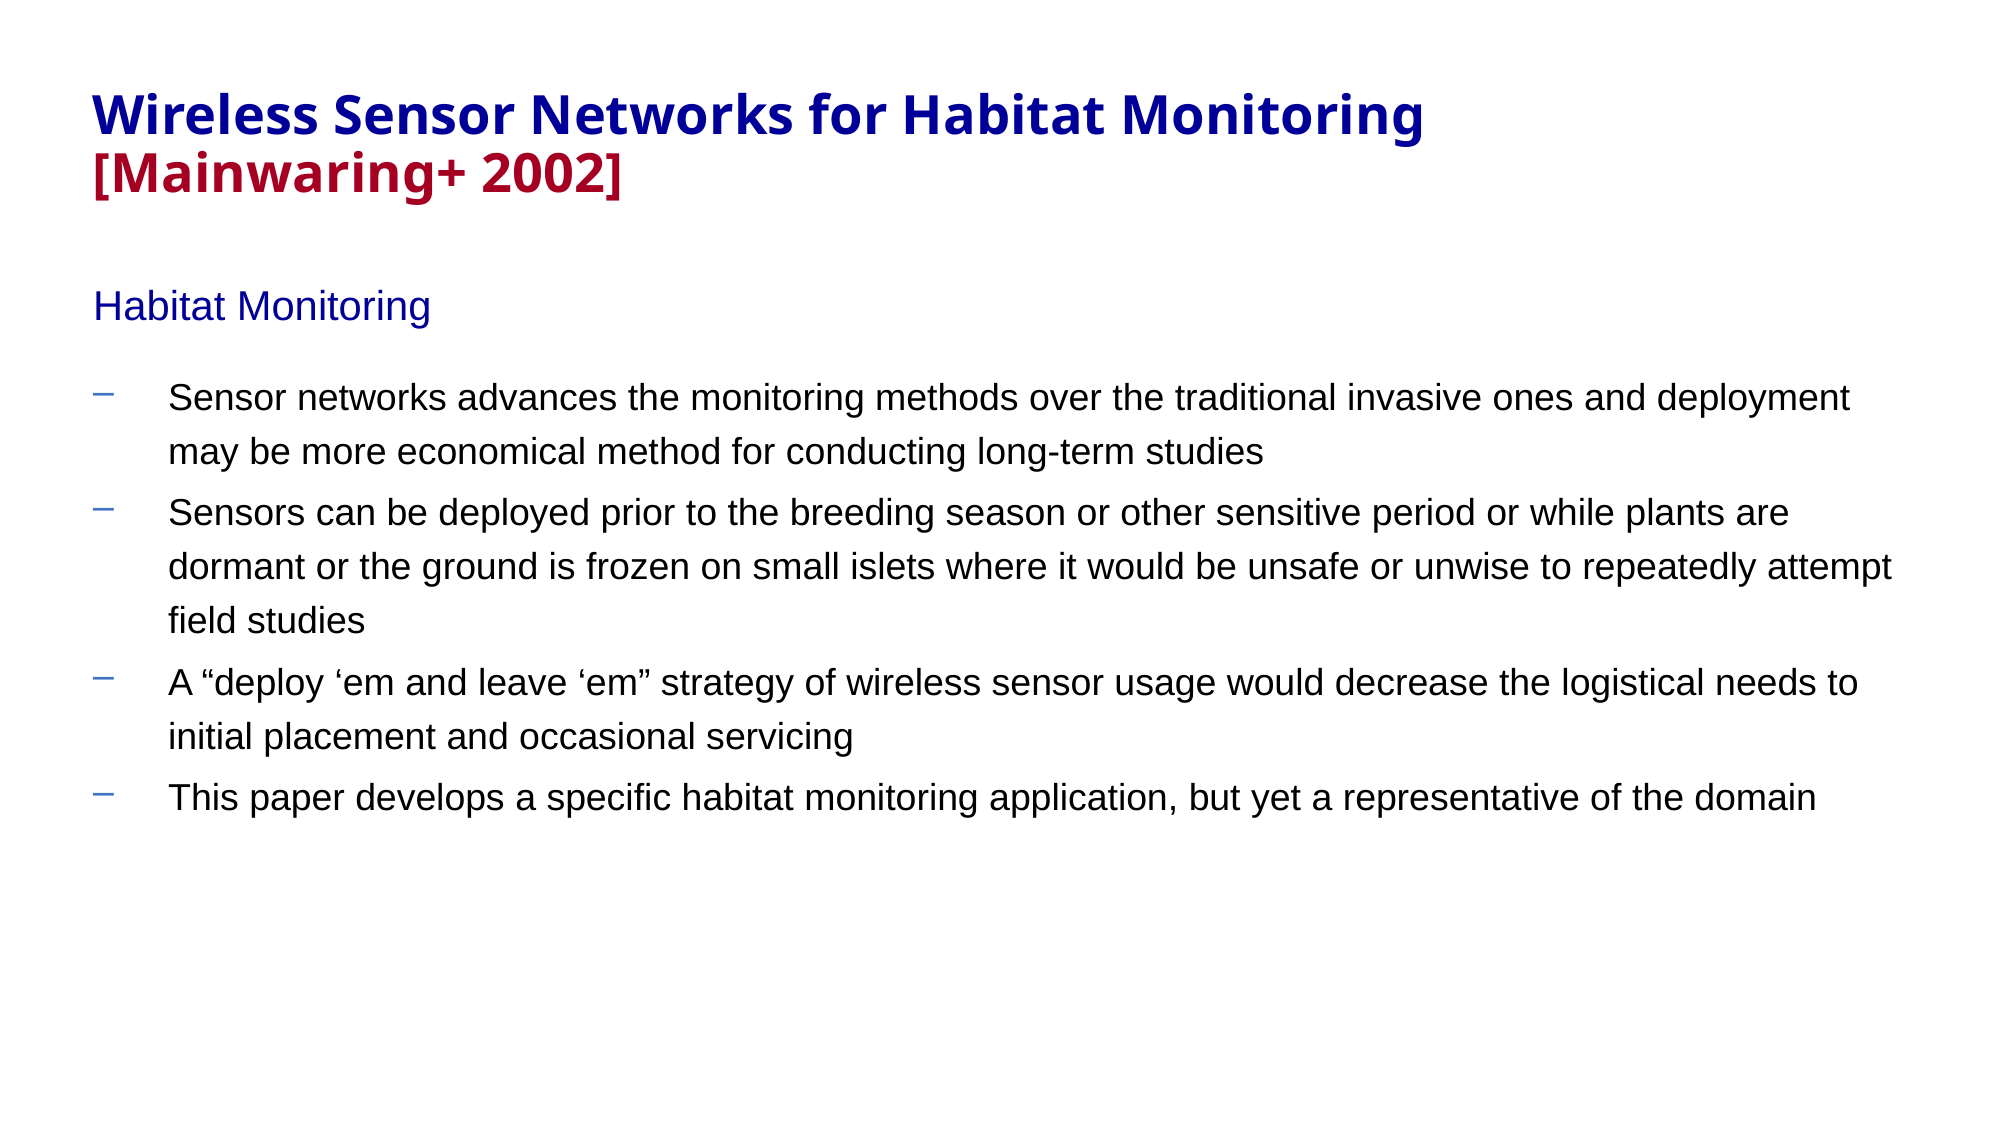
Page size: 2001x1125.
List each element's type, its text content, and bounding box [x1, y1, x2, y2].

text_box Habitat Monitoring Sensor networks advances the monitoring methods over the traditional invasive ones and deployment may be more economical method for conducting long-term studies Sensors can be deployed prior to the breeding season or other sensitive period or while plants are dormant or the ground is frozen on small islets where it would be unsafe or unwise to repeatedly attempt field studies A “deploy ‘em and leave ‘em” strategy of wireless sensor usage would decrease the logistical needs to initial placement and occasional servicing This paper develops a specific habitat monitoring application, but yet a representative of the domain [78, 261, 1919, 1033]
title Wireless Sensor Networks for Habitat Monitoring [Mainwaring+ 2002] [77, 42, 1708, 250]
